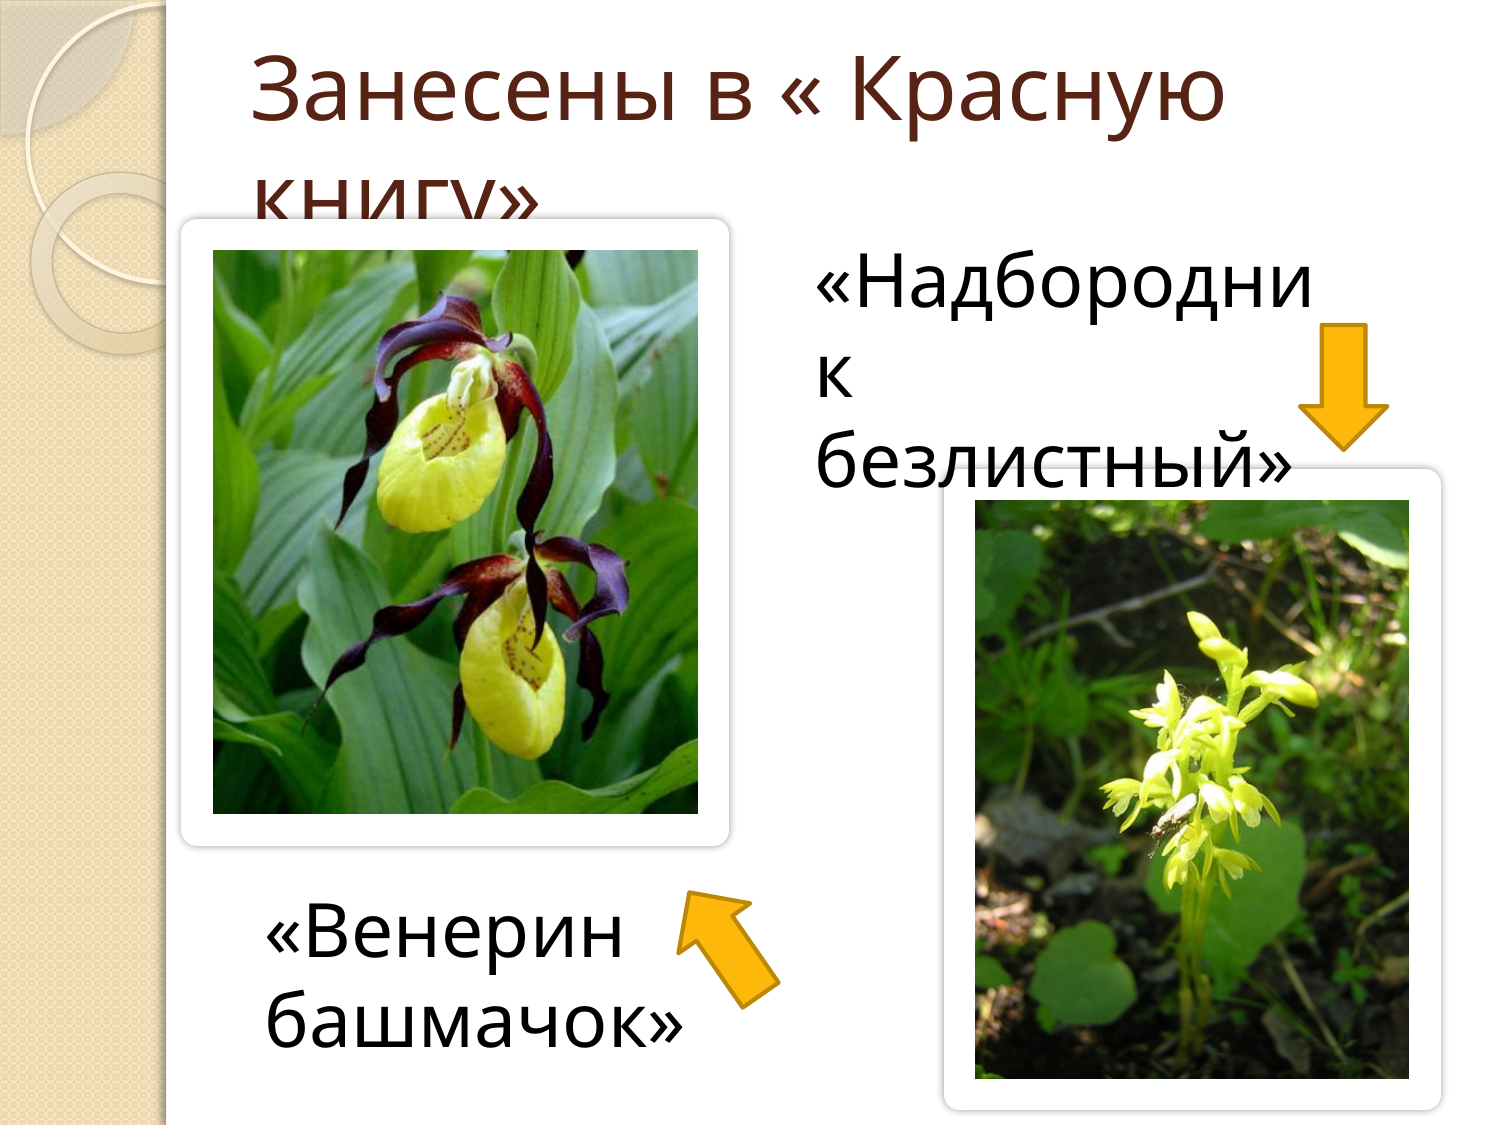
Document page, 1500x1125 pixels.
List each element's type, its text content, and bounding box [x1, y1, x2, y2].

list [212, 249, 699, 815]
text_box «Венерин башмачок» [249, 874, 738, 1070]
picture [974, 499, 1410, 1080]
text_box [676, 890, 781, 1010]
text_box «Надбородник безлистный» [799, 224, 1338, 510]
title Занесены в « Красную книгу» [235, 45, 1466, 233]
text_box [1297, 322, 1390, 453]
